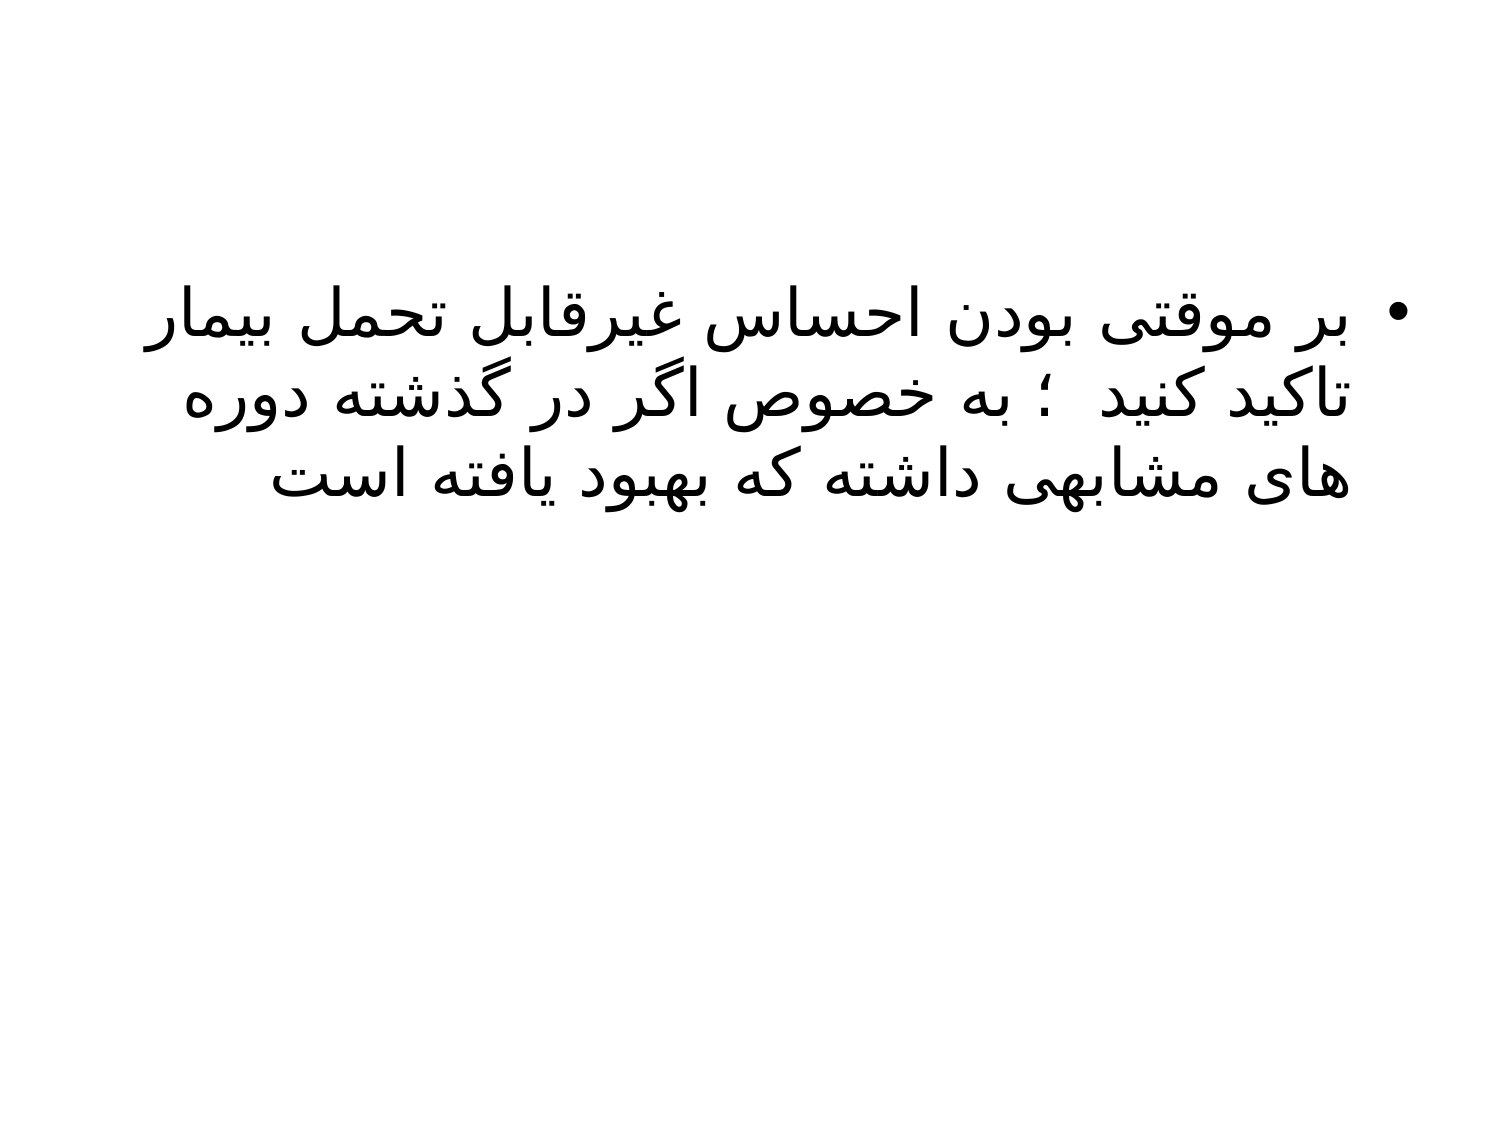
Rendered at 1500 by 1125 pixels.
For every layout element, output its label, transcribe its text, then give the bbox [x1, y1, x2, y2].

list بر موقتی بودن احساس غیرقابل تحمل بیمار تاکید کنید ؛ به خصوص اگر در گذشته دوره های مشابهی داشته که بهبود یافته است [75, 262, 1425, 1005]
